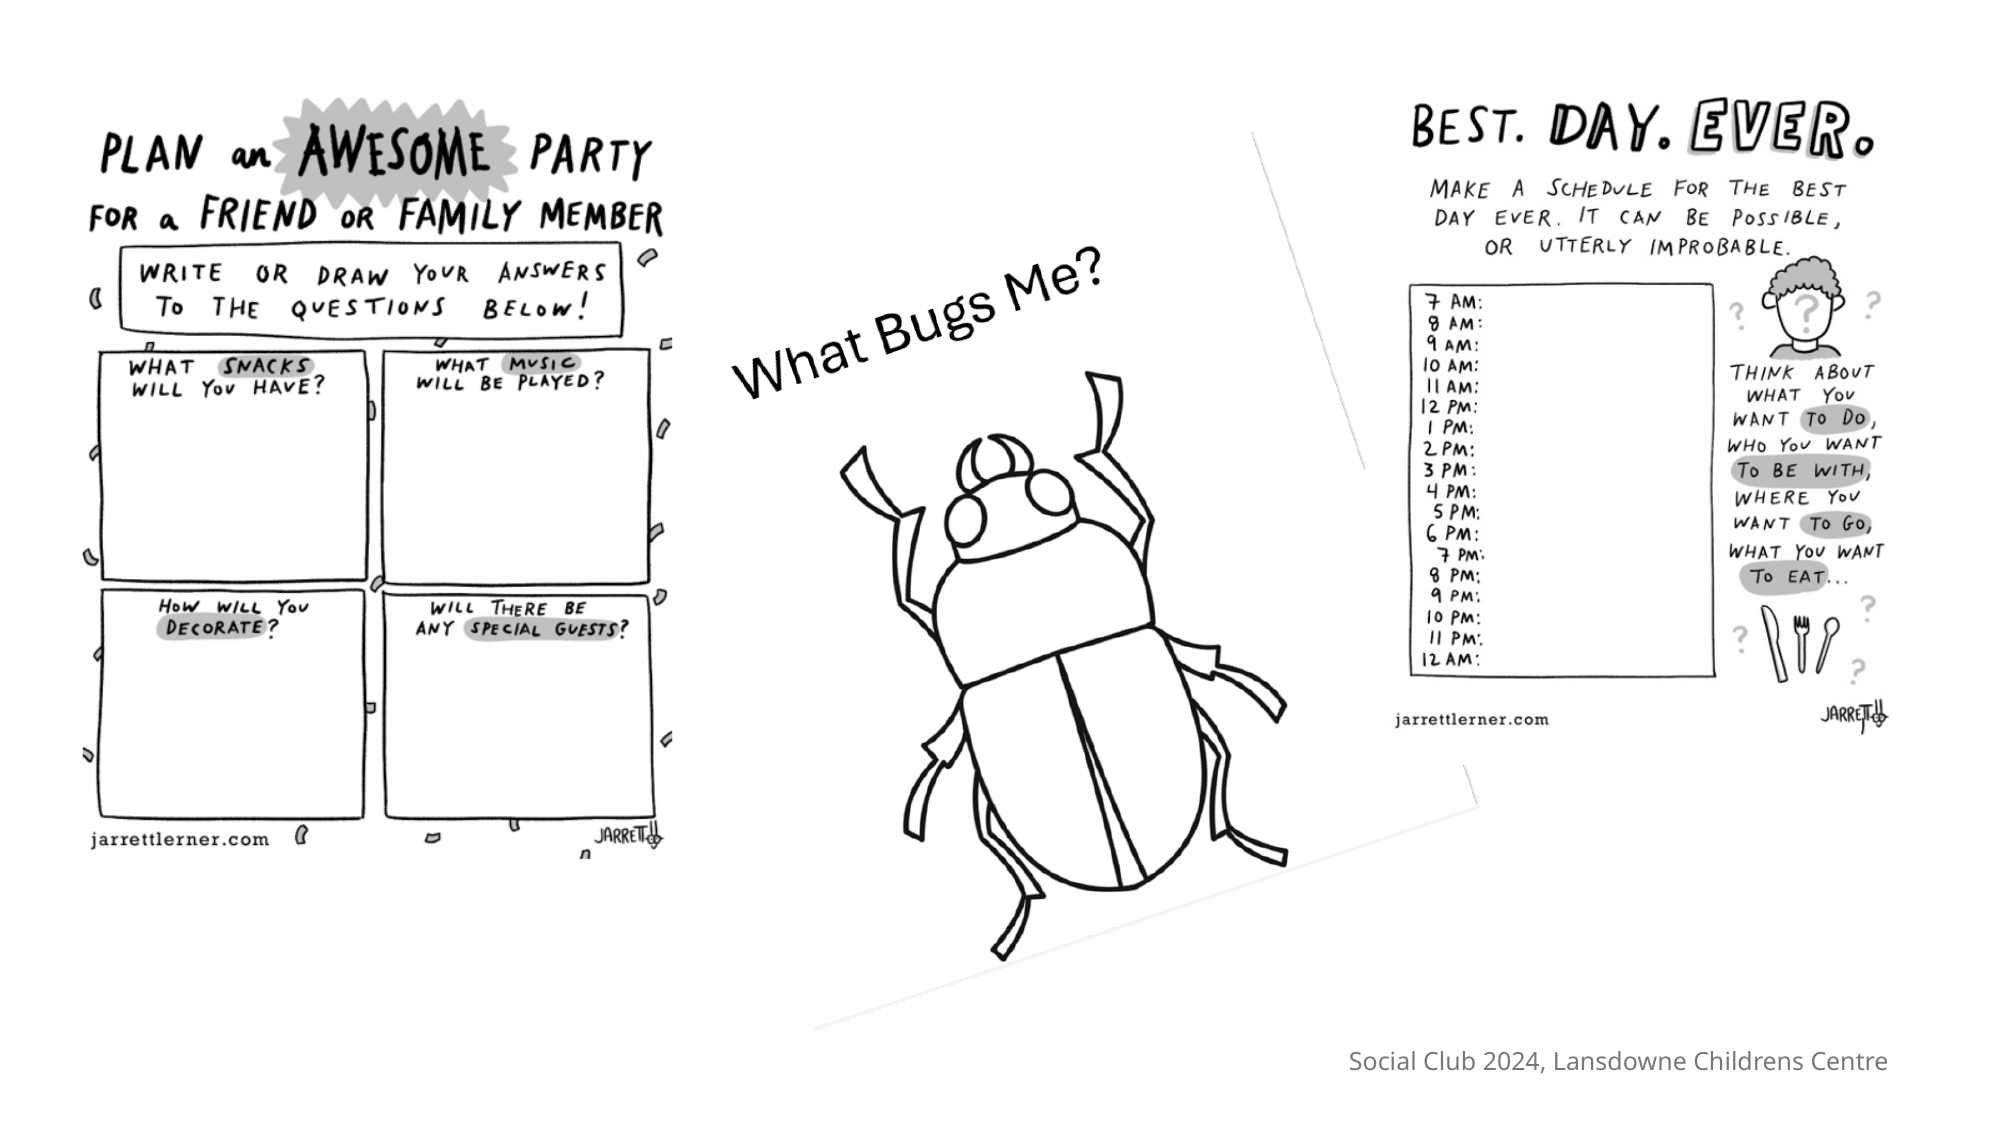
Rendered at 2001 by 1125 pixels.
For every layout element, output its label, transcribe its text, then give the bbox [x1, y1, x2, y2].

picture [1385, 765, 1480, 839]
picture [985, 132, 1284, 222]
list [681, 222, 1385, 938]
picture [53, 49, 702, 894]
footer Social Club 2024, Lansdowne Childrens Centre [1281, 1030, 1957, 1091]
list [1364, 49, 1924, 765]
picture [783, 938, 1091, 1030]
